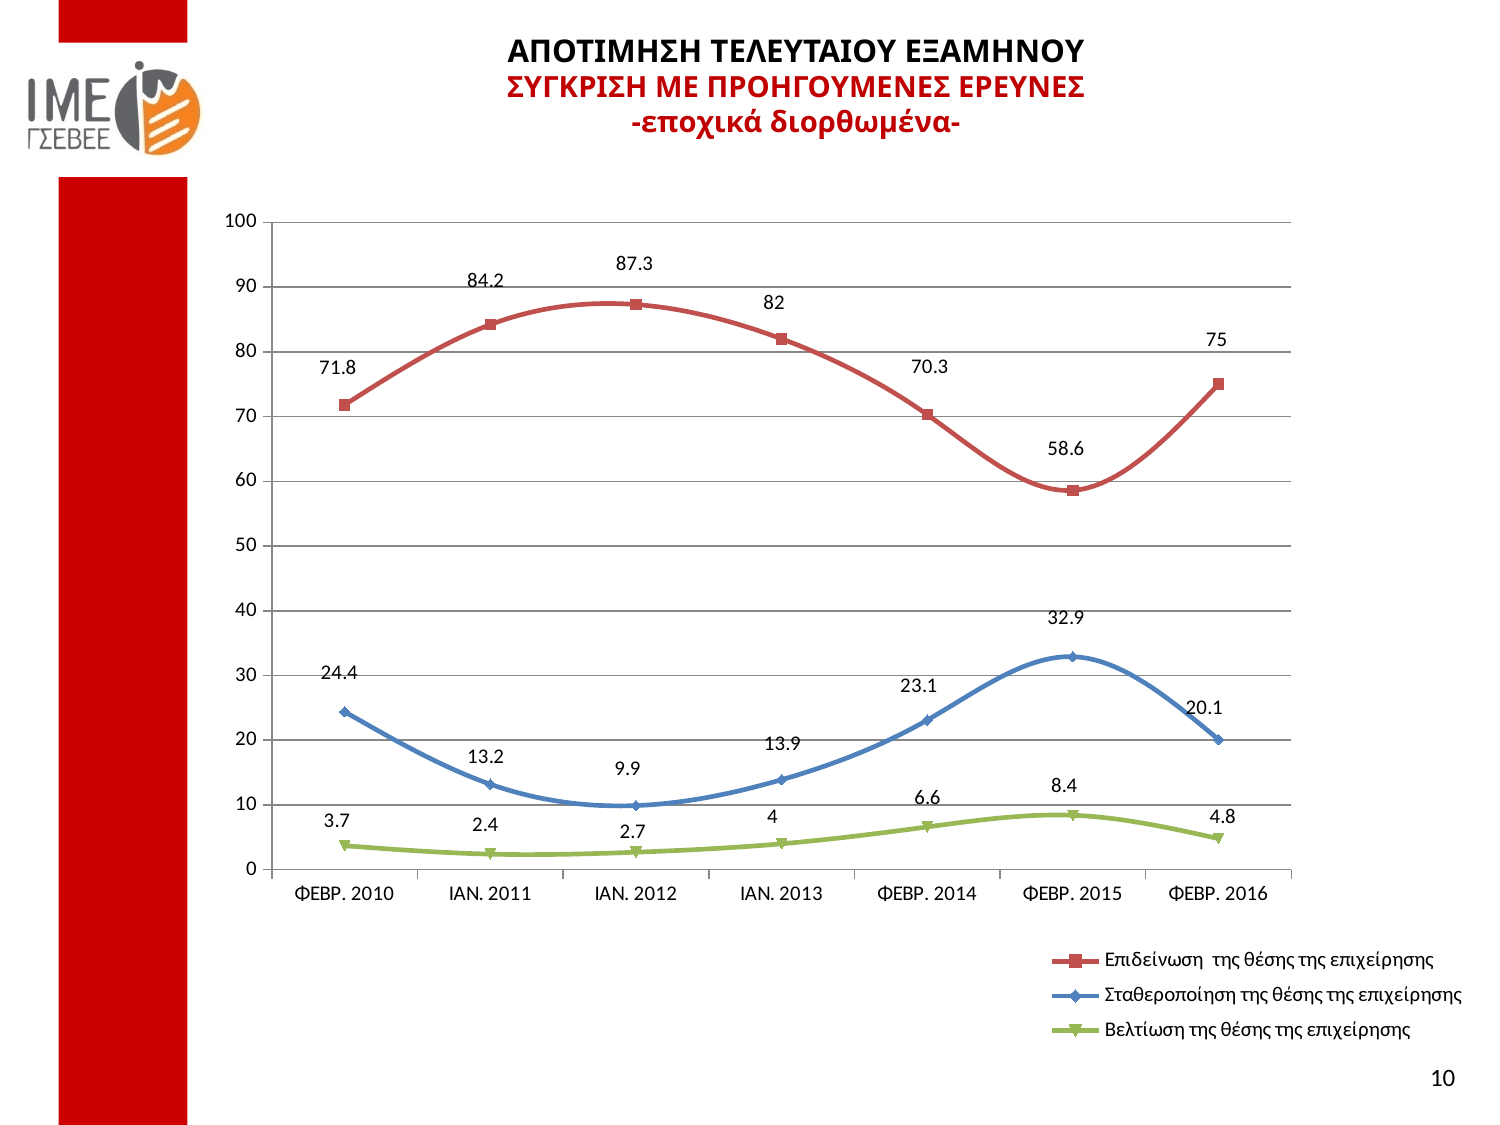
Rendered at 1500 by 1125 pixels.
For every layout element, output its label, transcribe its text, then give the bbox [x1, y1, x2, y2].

picture [17, 44, 207, 177]
title ΑΠΟΤΙΜΗΣΗ ΤΕΛΕΥΤΑΙΟΥ ΕΞΑΜΗΝΟΥ ΣΥΓΚΡΙΣΗ ΜΕ ΠΡΟΗΓΟΥΜΕΝΕΣ ΕΡΕΥΝΕΣ -εποχικά διορθωμένα- [187, 23, 1406, 136]
slide_number 10 [1120, 1064, 1471, 1100]
chart [218, 195, 1471, 1059]
